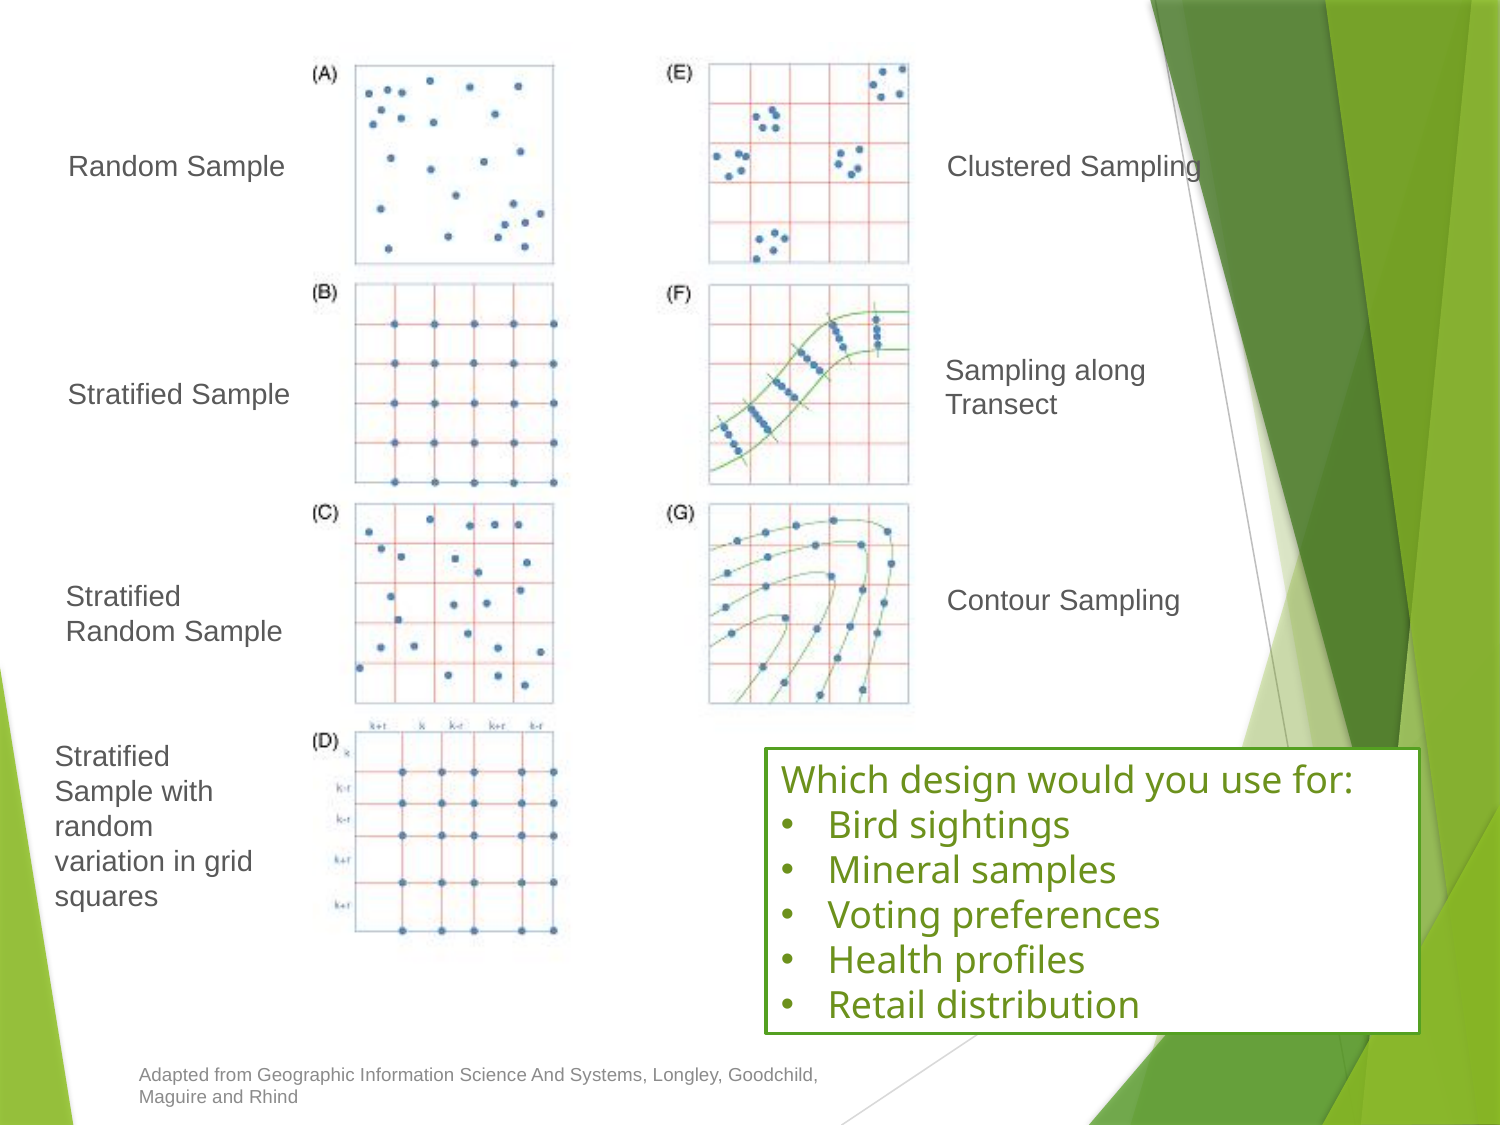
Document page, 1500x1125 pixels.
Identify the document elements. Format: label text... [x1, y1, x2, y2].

text_box Stratified Sample [52, 368, 306, 418]
text_box Random Sample [53, 139, 301, 190]
text_box Clustered Sampling [984, 139, 1218, 190]
picture [312, 42, 981, 965]
text_box Sampling along Transect [984, 343, 1170, 429]
text_box Stratified Sample with random variation in grid squares [39, 729, 282, 920]
text_box Which design would you use for: Bird sightings Mineral samples Voting preferences Health profiles Retail distribution [764, 747, 1421, 1035]
footer Adapted from Geographic Information Science And Systems, Longley, Goodchild, Maguire and Rhind [123, 1055, 883, 1115]
text_box Stratified Random Sample [50, 569, 299, 655]
text_box Contour Sampling [984, 573, 1196, 624]
